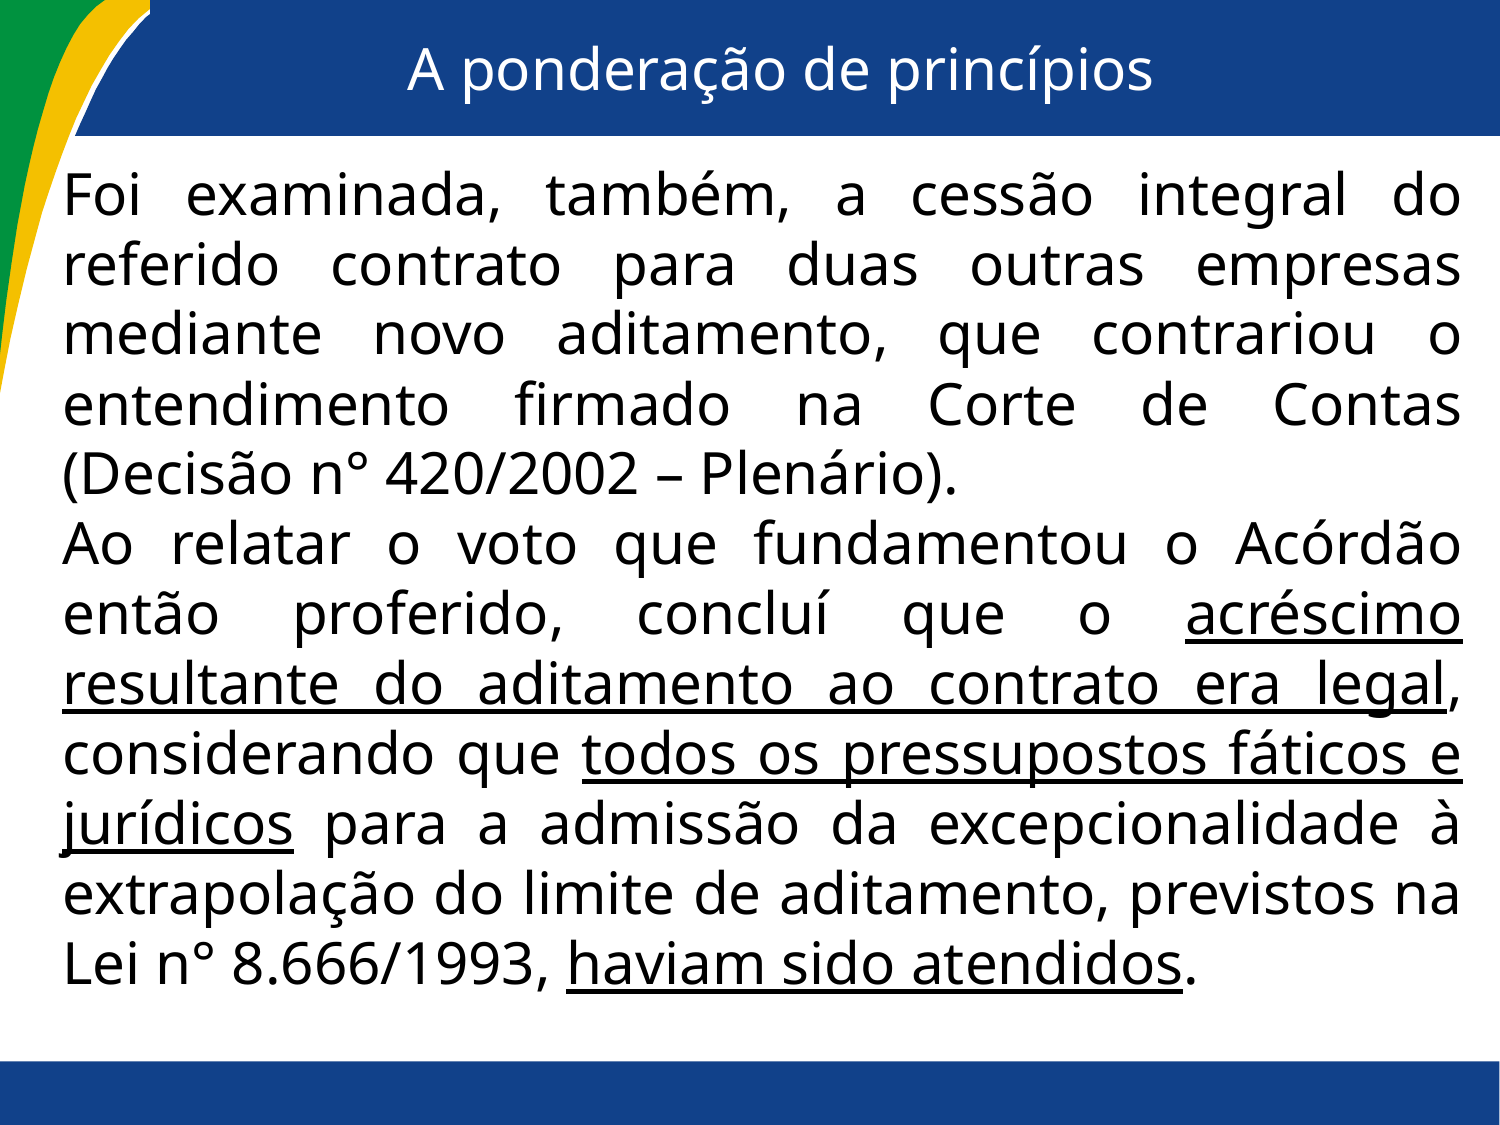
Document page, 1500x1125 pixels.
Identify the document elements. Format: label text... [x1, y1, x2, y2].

title A ponderação de princípios [150, 0, 1413, 135]
list Foi examinada, também, a cessão integral do referido contrato para duas outras empresas mediante novo aditamento, que contrariou o entendimento firmado na Corte de Contas (Decisão n° 420/2002 – Plenário). Ao relatar o voto que fundamentou o Acórdão então proferido, concluí que o acréscimo resultante do aditamento ao contrato era legal, considerando que todos os pressupostos fáticos e jurídicos para a admissão da excepcionalidade à extrapolação do limite de aditamento, previstos na Lei n° 8.666/1993, haviam sido atendidos. [62, 149, 1463, 788]
